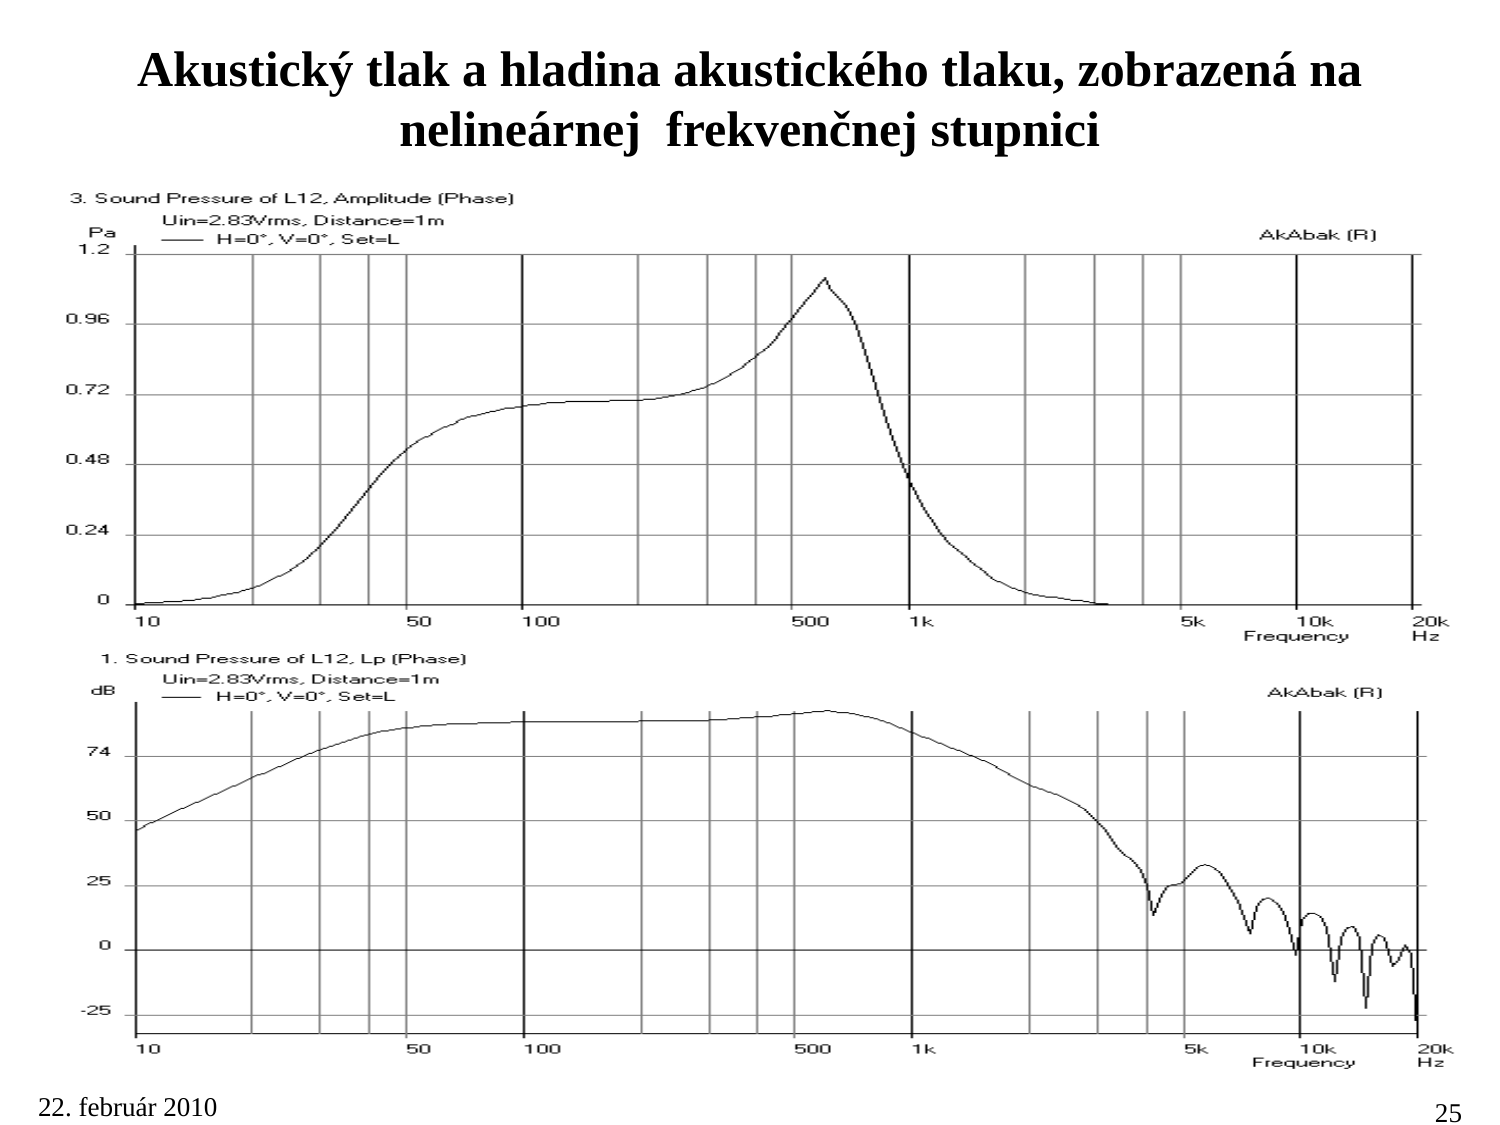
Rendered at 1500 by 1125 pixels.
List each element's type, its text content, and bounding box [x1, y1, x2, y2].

picture [23, 190, 1481, 1078]
slide_number 25 [1163, 1088, 1477, 1125]
title Akustický tlak a hladina akustického tlaku, zobrazená na nelineárnej frekvenčnej stupnici [23, 30, 1477, 162]
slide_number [23, 1082, 337, 1125]
